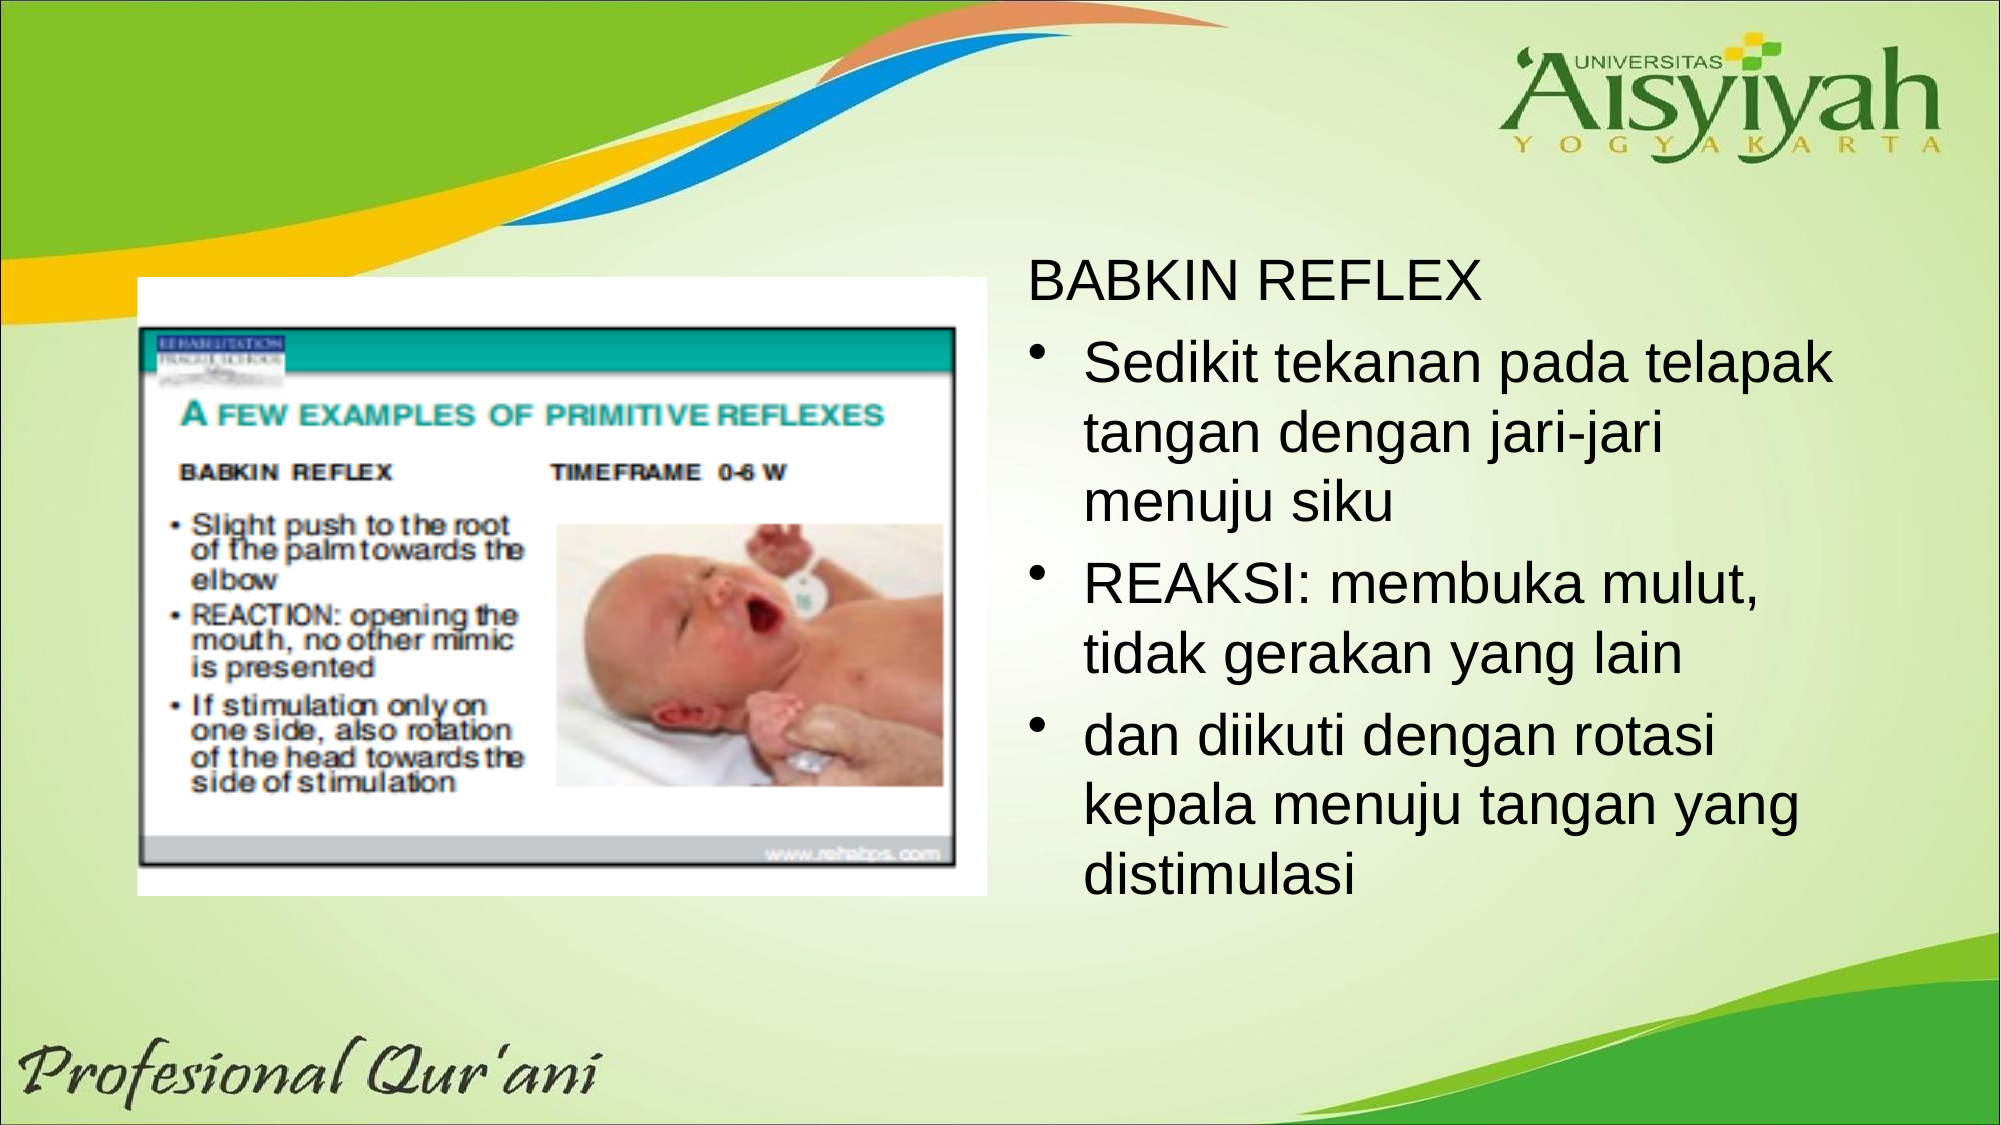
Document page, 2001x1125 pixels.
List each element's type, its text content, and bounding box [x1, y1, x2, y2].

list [137, 276, 988, 896]
list BABKIN REFLEX Sedikit tekanan pada telapak tangan dengan jari-jari menuju siku REAKSI: membuka mulut, tidak gerakan yang lain dan diikuti dengan rotasi kepala menuju tangan yang distimulasi [1012, 234, 1863, 1014]
picture [0, 0, 2001, 1125]
